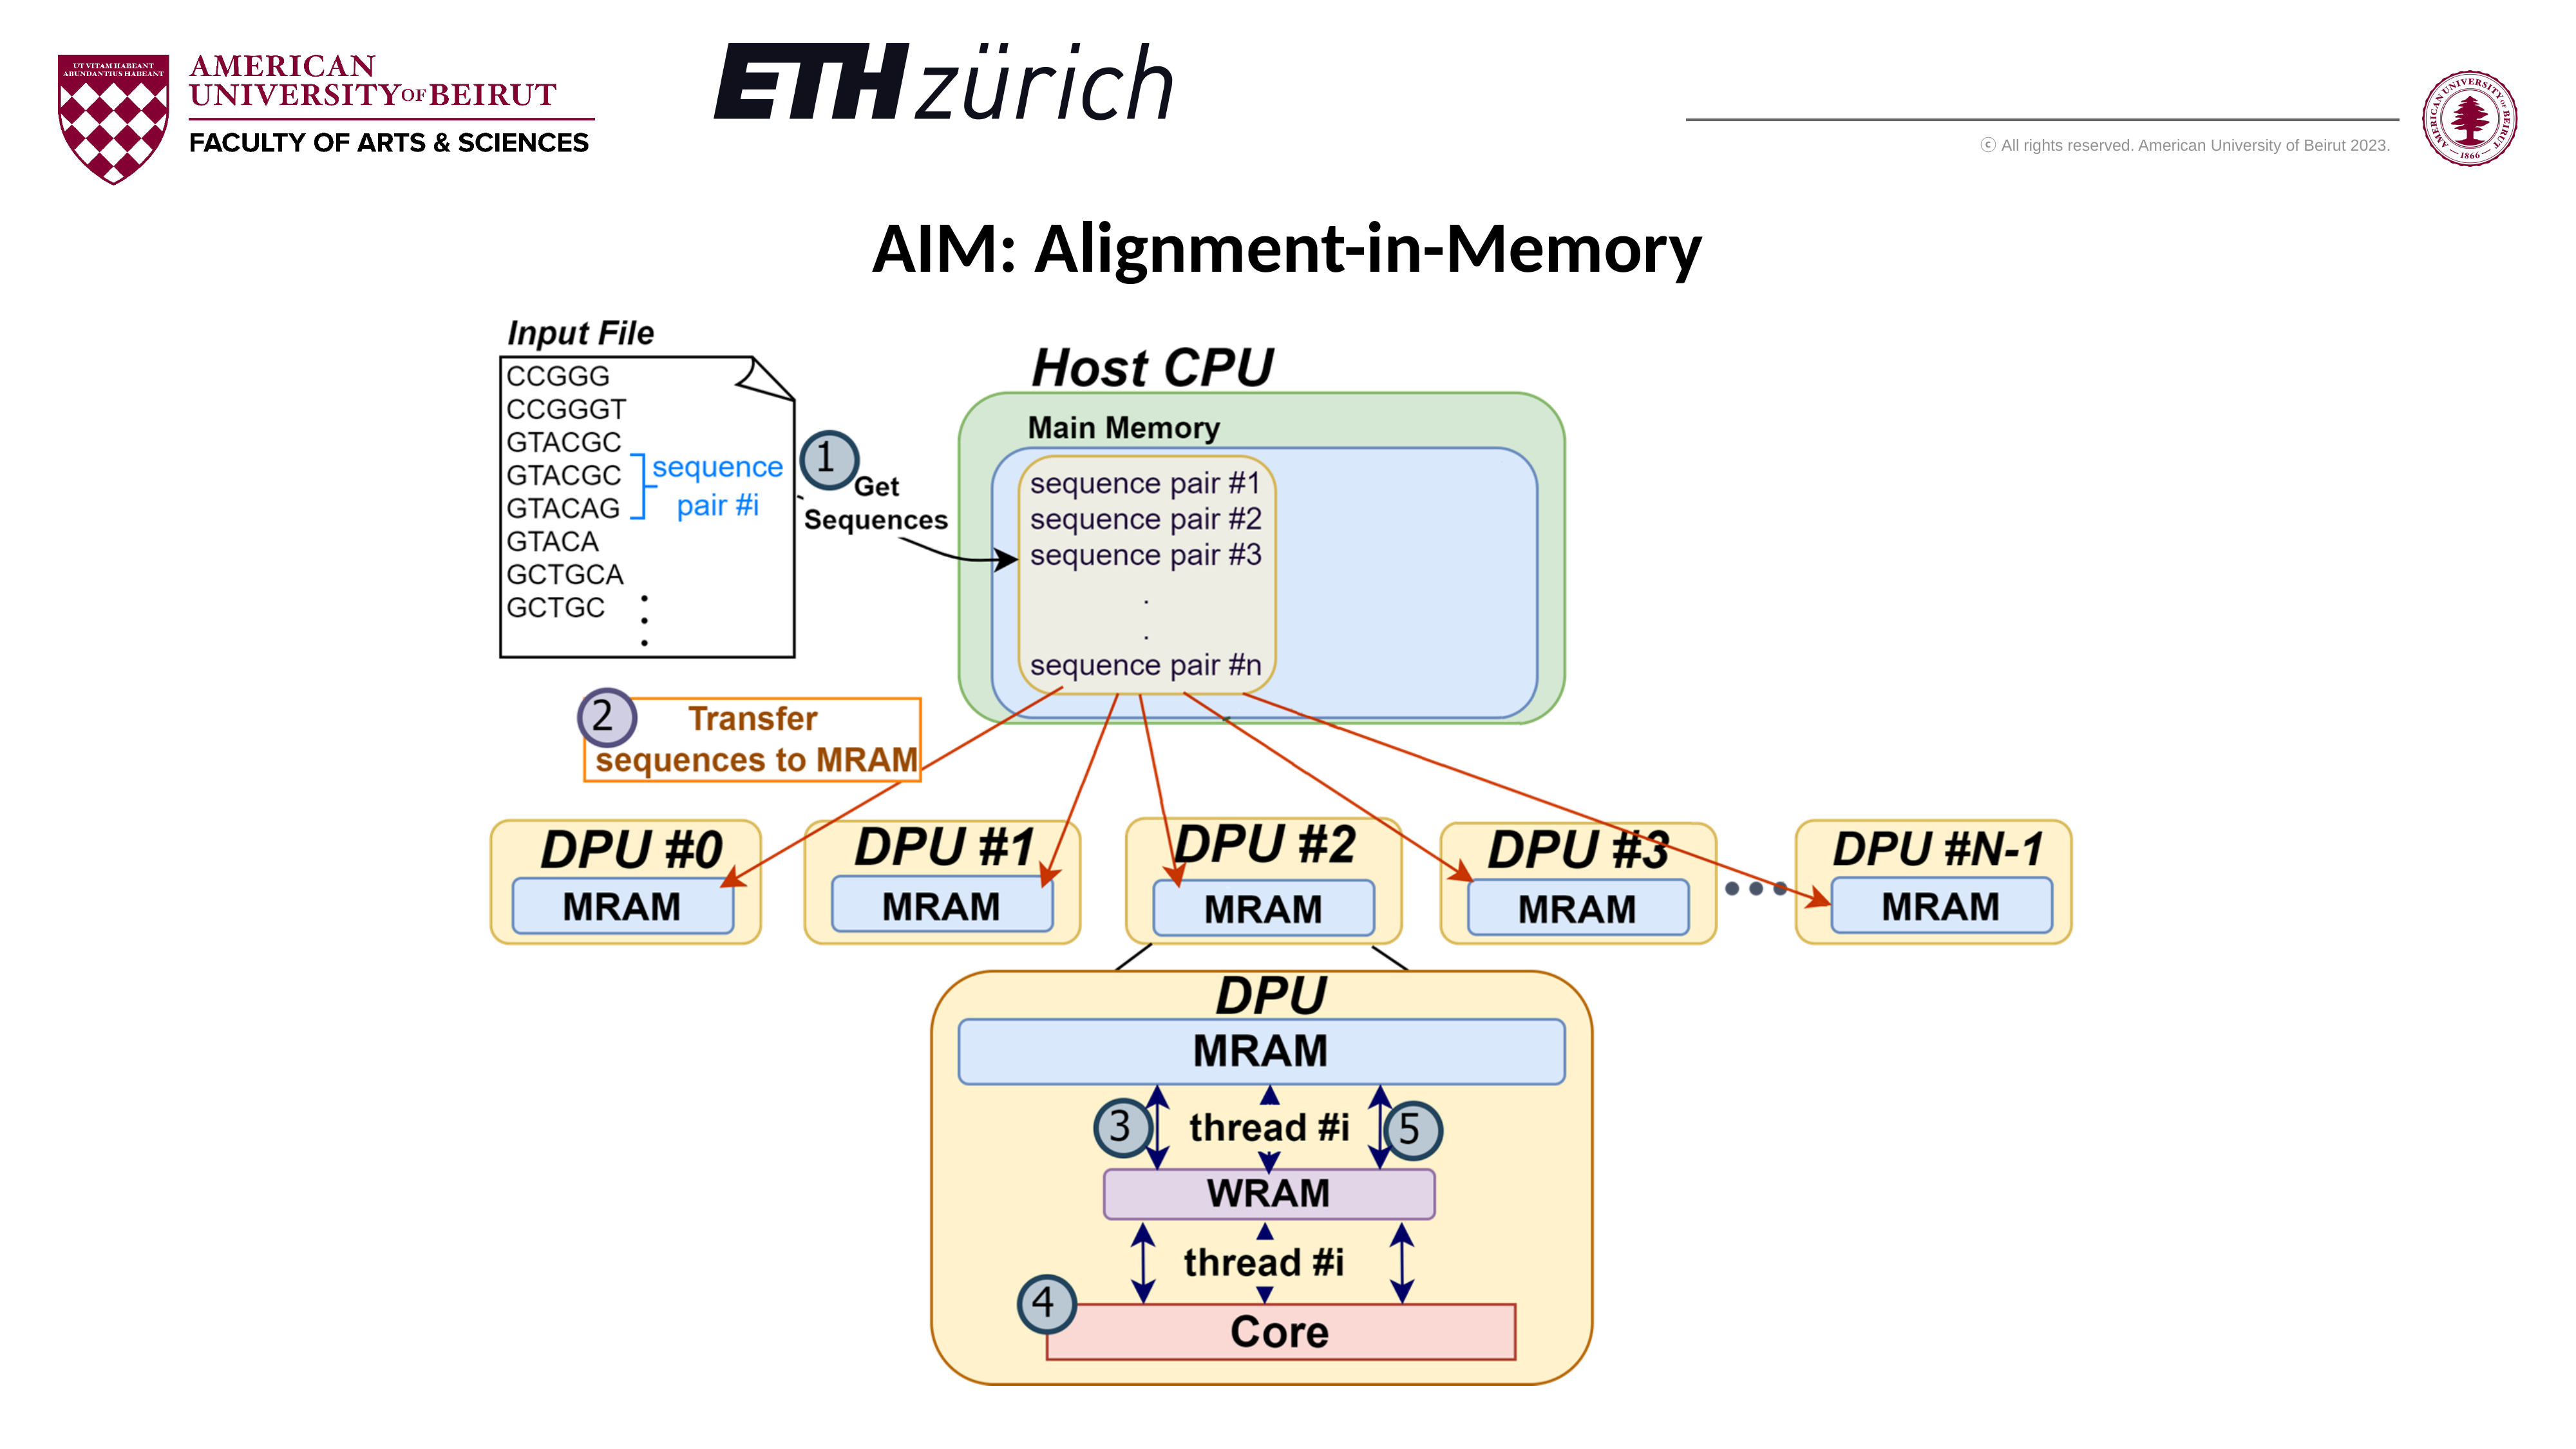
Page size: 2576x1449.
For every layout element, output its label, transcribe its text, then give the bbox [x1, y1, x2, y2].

picture [58, 55, 595, 185]
picture [484, 305, 2092, 1386]
picture [712, 43, 1174, 121]
list AIM: Alignment-in-Memory [22, 200, 2554, 297]
